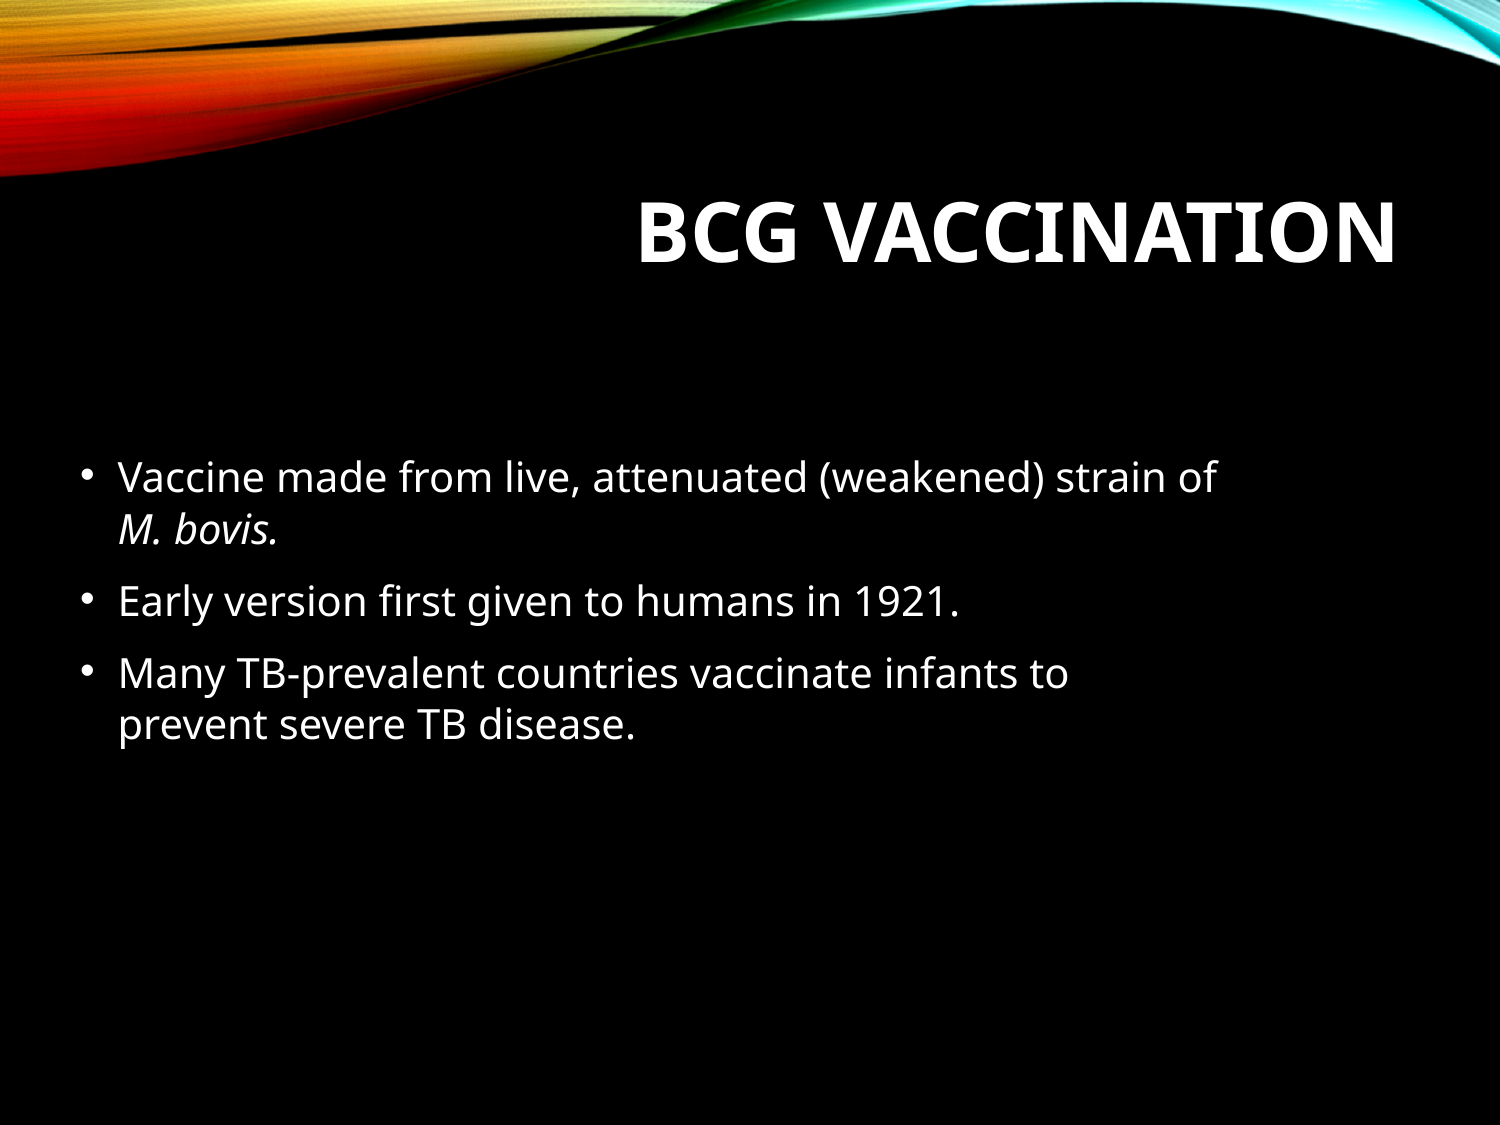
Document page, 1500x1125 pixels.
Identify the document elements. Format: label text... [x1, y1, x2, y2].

list Vaccine made from live, attenuated (weakened) strain of M. bovis. Early version first given to humans in 1921. Many TB-prevalent countries vaccinate infants to prevent severe TB disease. [64, 444, 1240, 907]
picture [0, 0, 1500, 178]
title Bcg vaccination [356, 125, 1416, 338]
